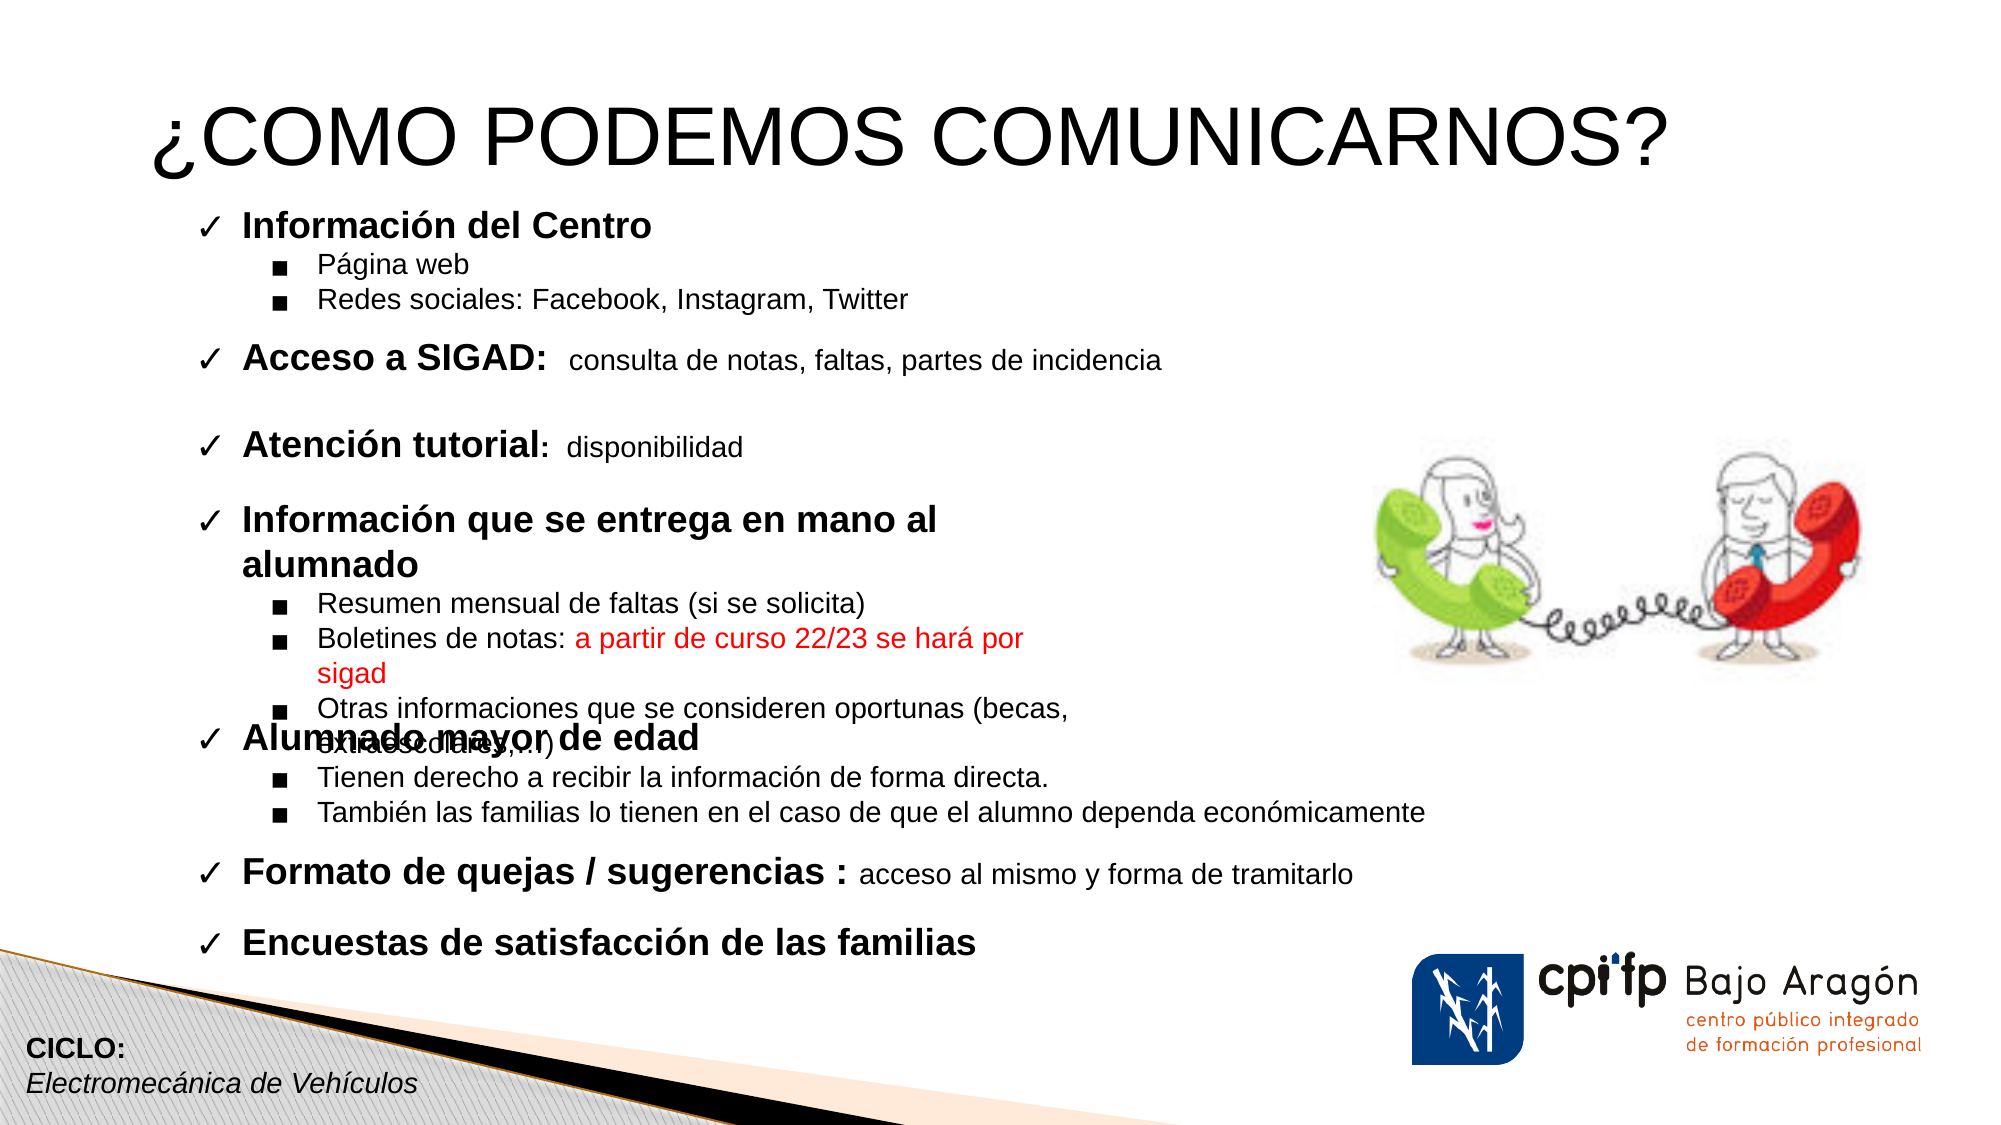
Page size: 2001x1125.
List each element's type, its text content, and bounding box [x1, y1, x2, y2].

text_box Alumnado mayor de edad Tienen derecho a recibir la información de forma directa. También las familias lo tienen en el caso de que el alumno dependa económicamente [180, 705, 1841, 852]
text_box Acceso a SIGAD: consulta de notas, faltas, partes de incidencia [180, 325, 1366, 387]
picture [1412, 951, 1921, 1065]
text_box ¿COMO PODEMOS COMUNICARNOS? [134, 75, 1798, 242]
picture [1372, 313, 1866, 807]
text_box Formato de quejas / sugerencias : acceso al mismo y forma de tramitarlo [180, 839, 1404, 908]
text_box Encuestas de satisfacción de las familias [180, 910, 1404, 979]
text_box Información del Centro Página web Redes sociales: Facebook, Instagram, Twitter [180, 193, 1111, 340]
text_box Atención tutorial: disponibilidad [180, 412, 1366, 474]
text_box Información que se entrega en mano al alumnado Resumen mensual de faltas (si se solicita) Boletines de notas: a partir de curso 22/23 se hará por sigad Otras informaciones que se consideren oportunas (becas, extraescolares,…) [180, 487, 1111, 705]
